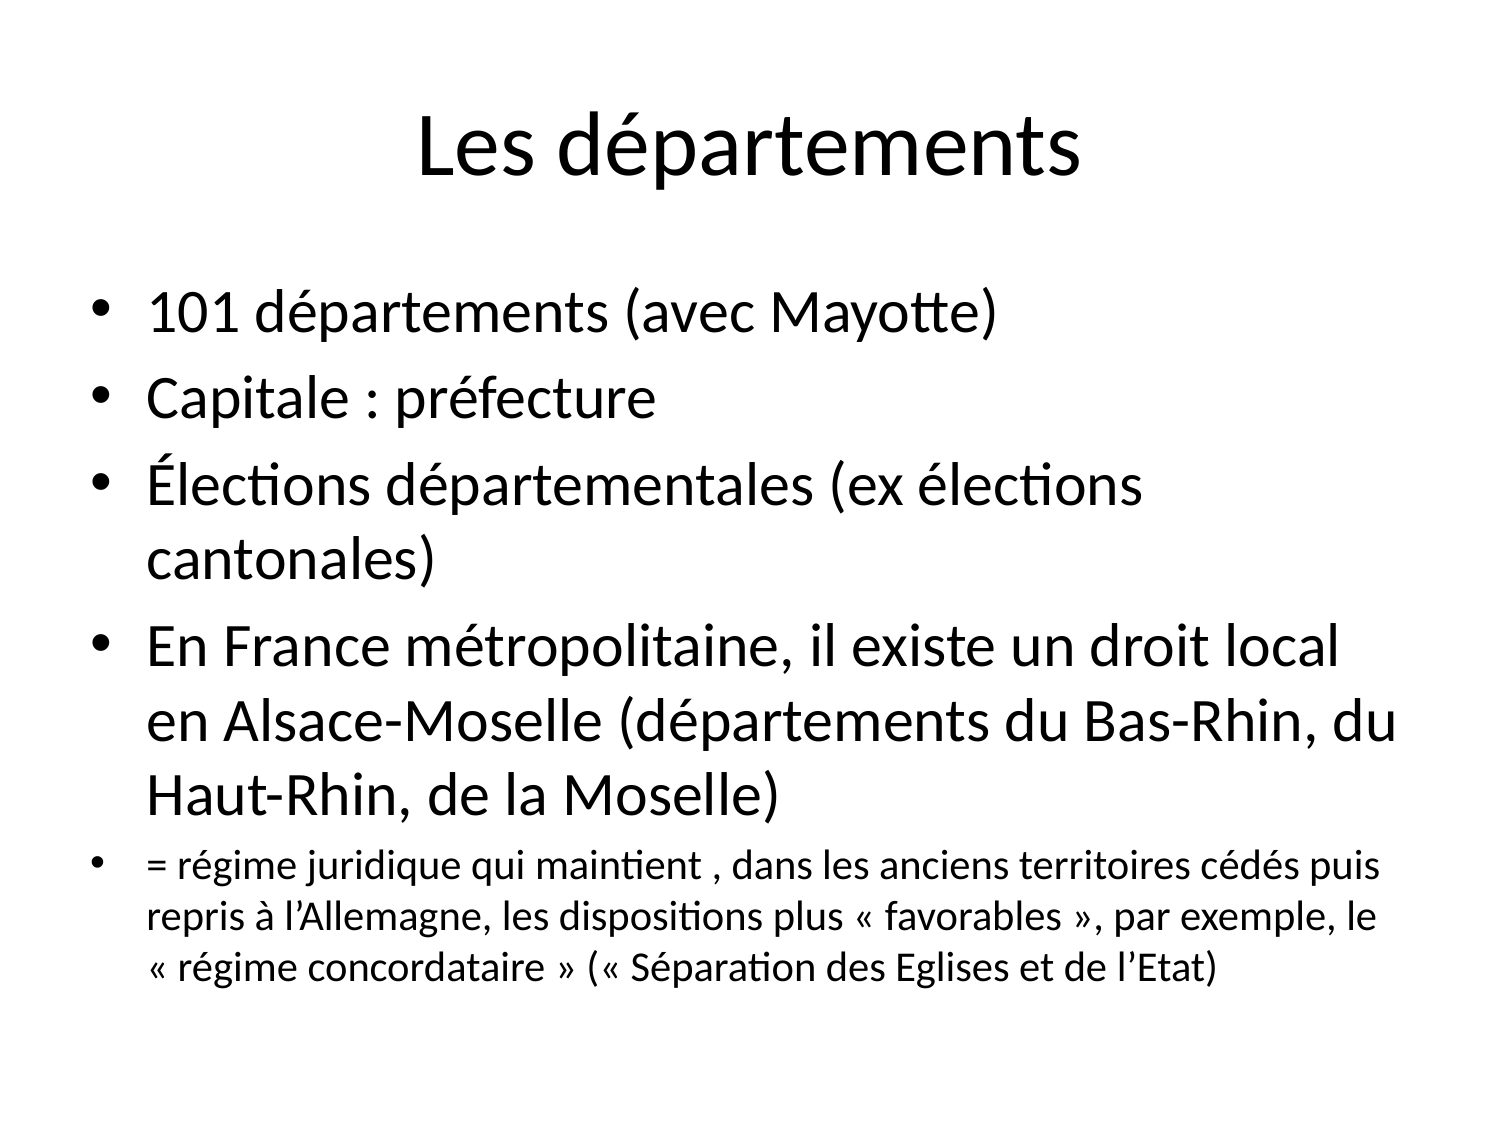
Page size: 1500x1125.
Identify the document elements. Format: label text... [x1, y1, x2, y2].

list 101 départements (avec Mayotte) Capitale : préfecture Élections départementales (ex élections cantonales) En France métropolitaine, il existe un droit local en Alsace-Moselle (départements du Bas-Rhin, du Haut-Rhin, de la Moselle) = régime juridique qui maintient , dans les anciens territoires cédés puis repris à l’Allemagne, les dispositions plus « favorables », par exemple, le « régime concordataire » (« Séparation des Eglises et de l’Etat) [75, 262, 1425, 1005]
title Les départements [75, 45, 1425, 233]
